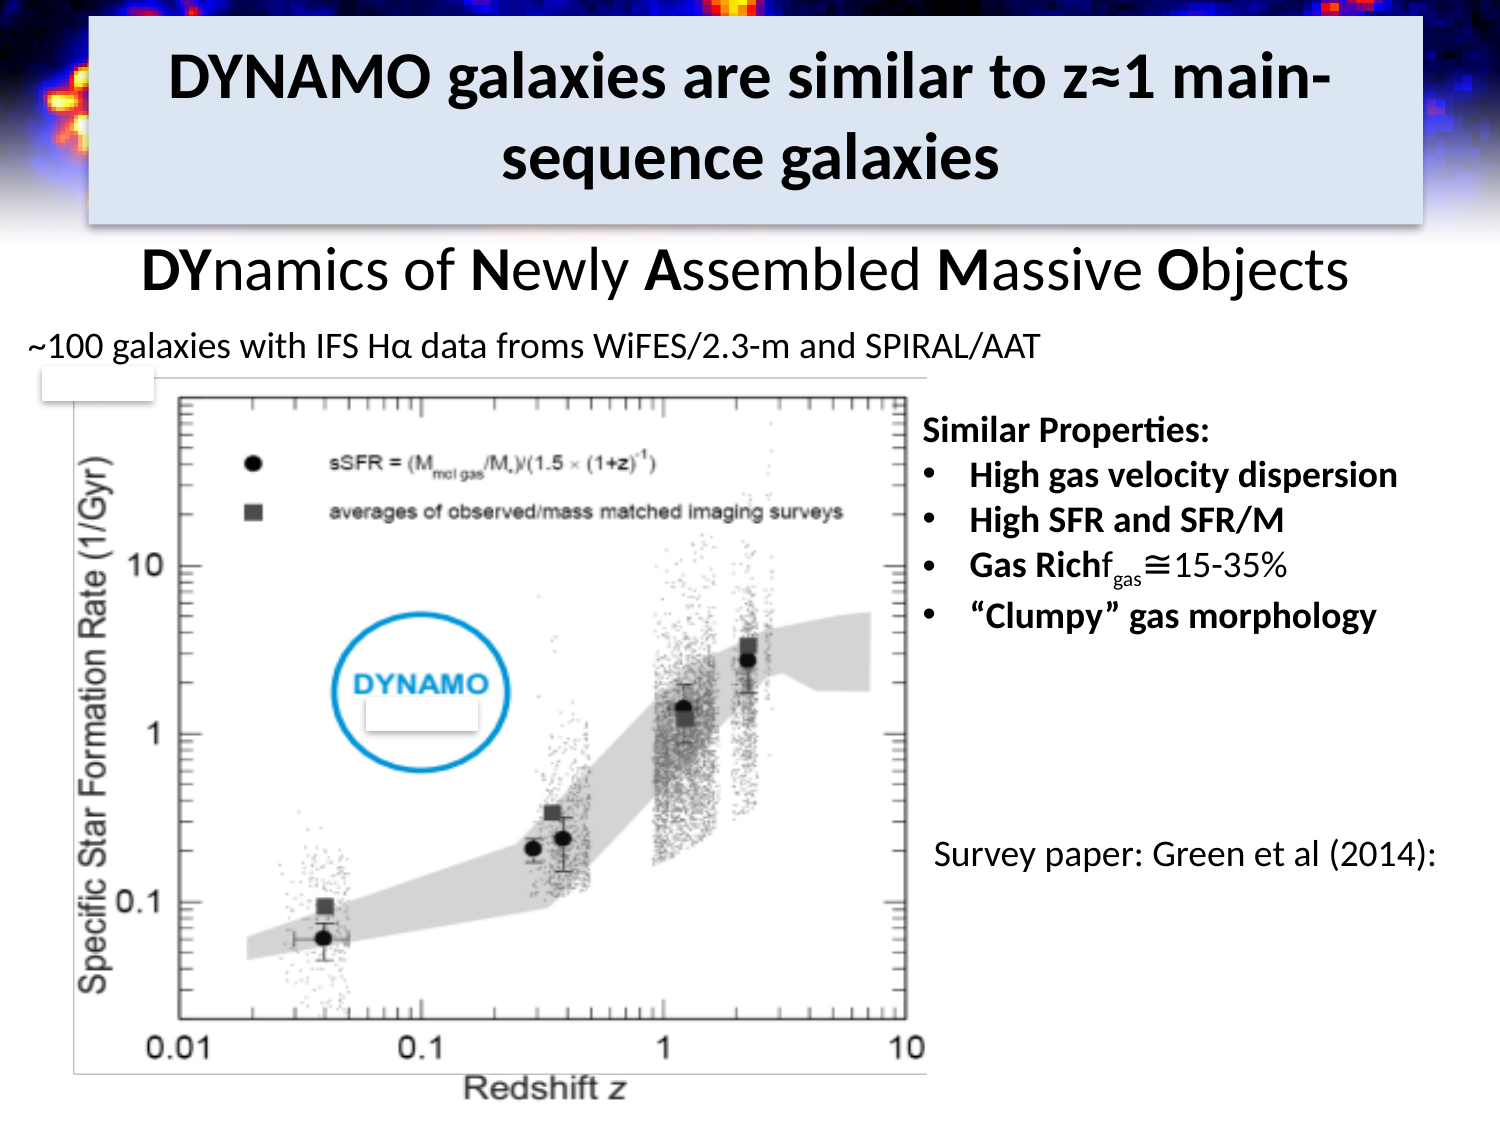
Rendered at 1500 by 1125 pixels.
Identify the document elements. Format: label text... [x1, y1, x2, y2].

text_box Similar Properties: High gas velocity dispersion High SFR and SFR/M Gas Richfgas≅15-35% “Clumpy” gas morphology [932, 397, 1460, 644]
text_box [42, 366, 928, 1104]
text_box ~100 galaxies with IFS Hα data froms WiFES/2.3-m and SPIRAL/AAT [13, 313, 1480, 374]
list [0, 0, 1500, 286]
text_box DYnamics of Newly Assembled Massive Objects [74, 294, 1418, 311]
text_box Survey paper: Green et al (2014): [932, 821, 1461, 882]
